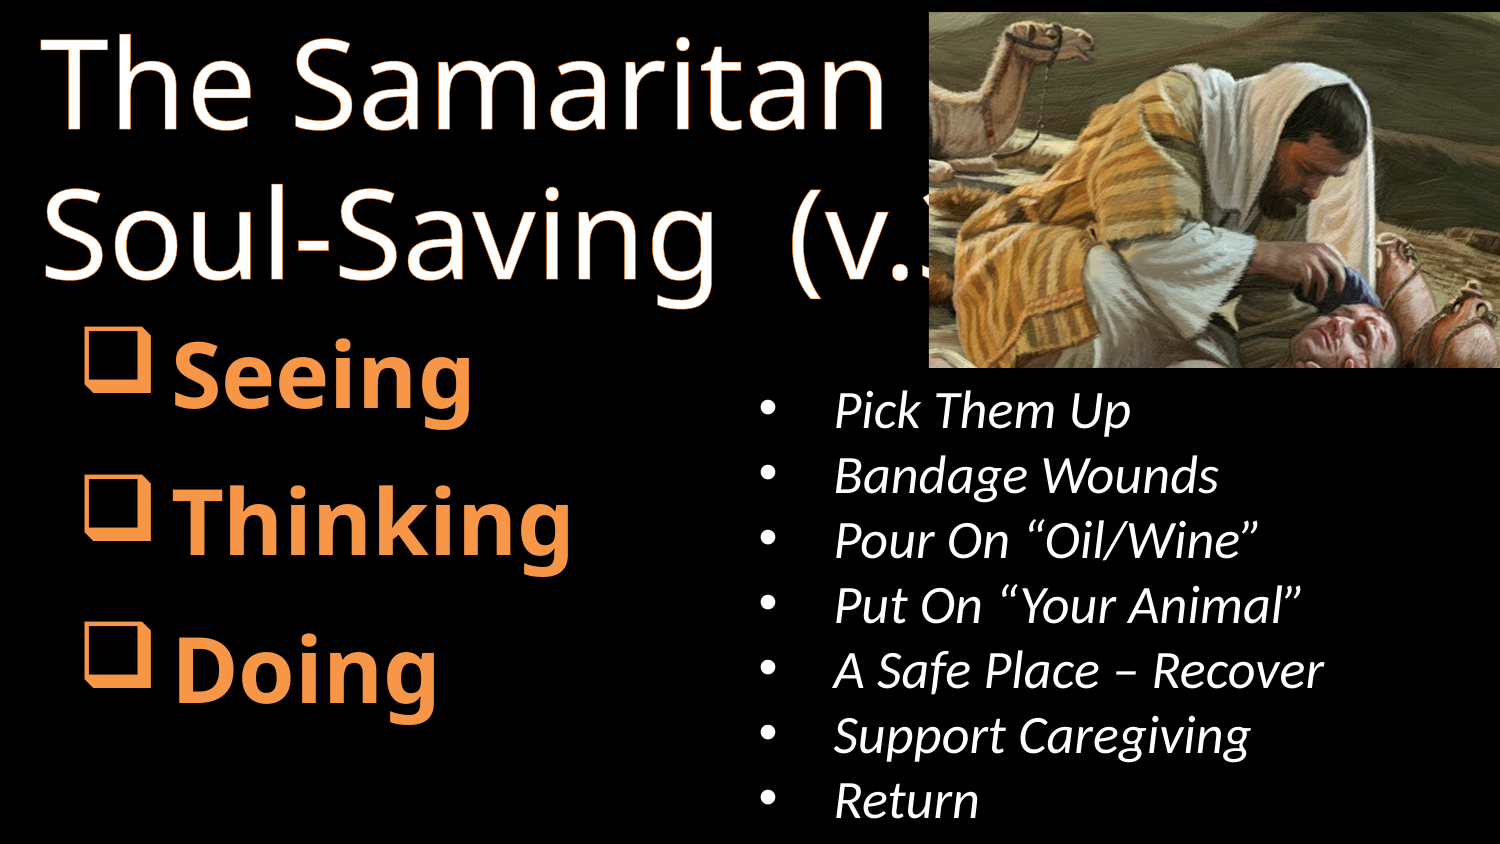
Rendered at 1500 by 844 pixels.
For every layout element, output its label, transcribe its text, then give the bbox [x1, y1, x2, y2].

text_box Pick Them Up Bandage Wounds Pour On “Oil/Wine” Put On “Your Animal” A Safe Place – Recover Support Caregiving Return [743, 366, 1500, 837]
text_box Seeing Thinking Doing [62, 309, 713, 729]
text_box The Samaritan & Soul-Saving (v.33-35) [24, 0, 1463, 312]
picture [928, 12, 1500, 368]
